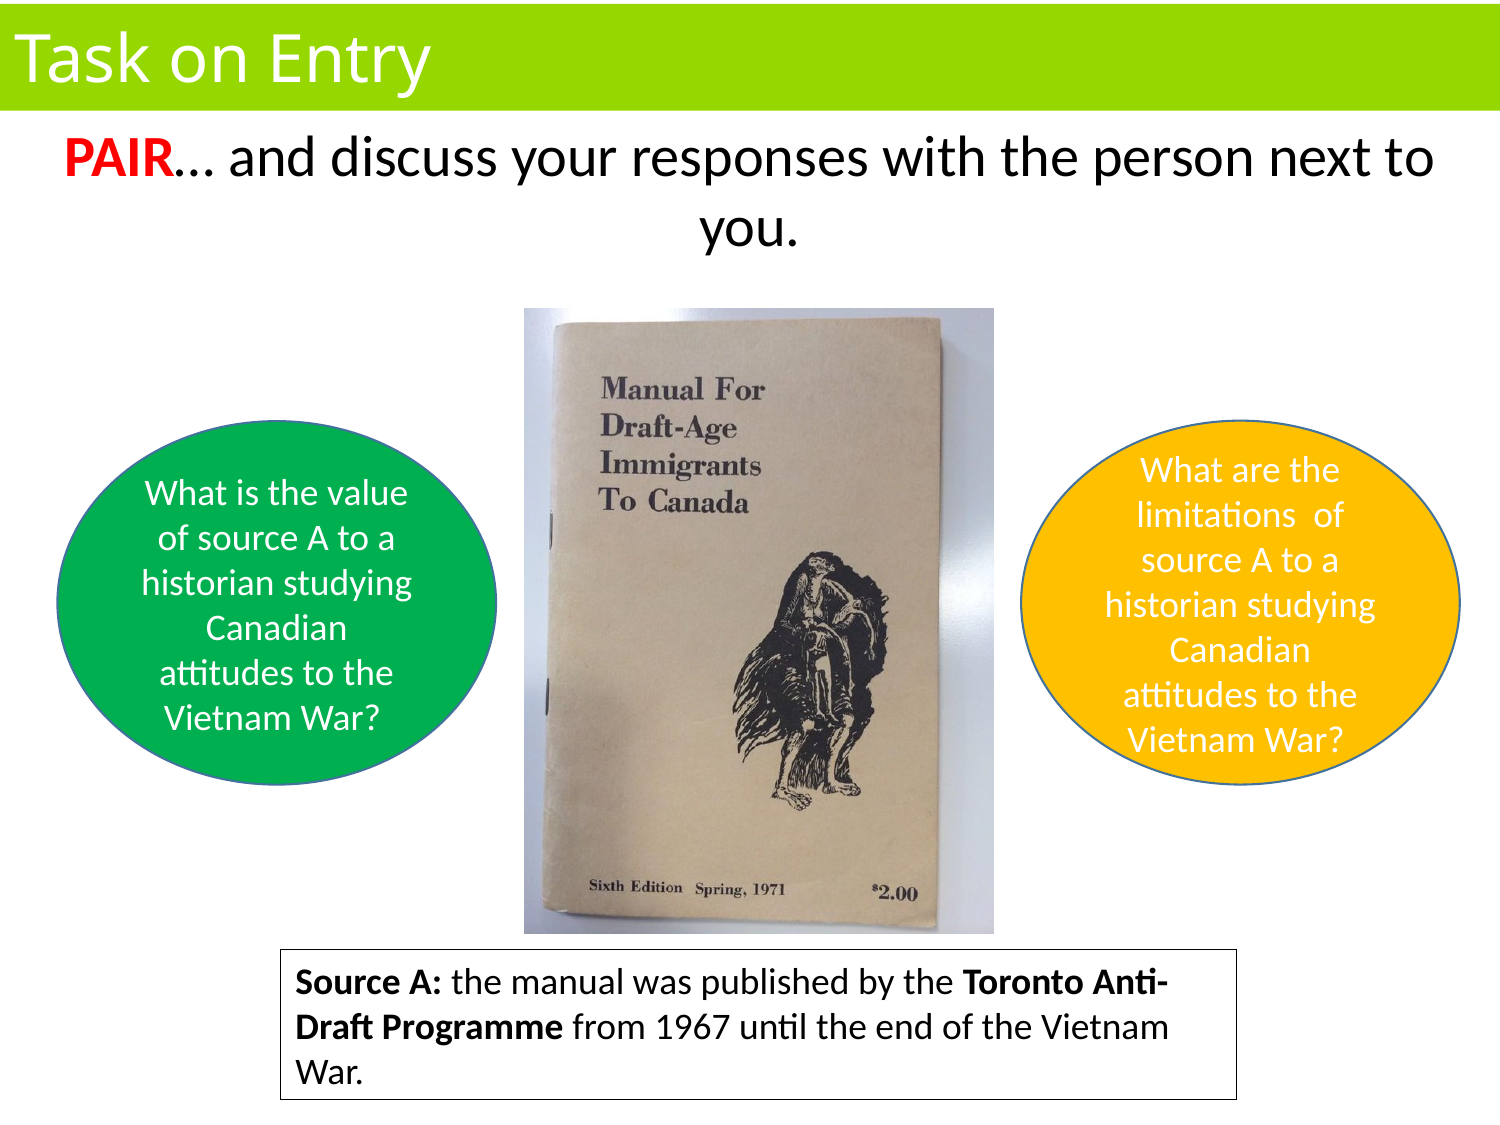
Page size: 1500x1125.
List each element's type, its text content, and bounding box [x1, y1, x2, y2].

text_box PAIR… and discuss your responses with the person next to you. [40, 111, 1460, 336]
picture [523, 308, 994, 934]
text_box Task on Entry [0, 3, 1500, 111]
text_box What is the value of source A to a historian studying Canadian attitudes to the Vietnam War? [56, 420, 498, 786]
text_box Source A: the manual was published by the Toronto Anti-Draft Programme from 1967 until the end of the Vietnam War. [280, 949, 1237, 1100]
text_box What are the limitations of source A to a historian studying Canadian attitudes to the Vietnam War? [1020, 419, 1461, 786]
